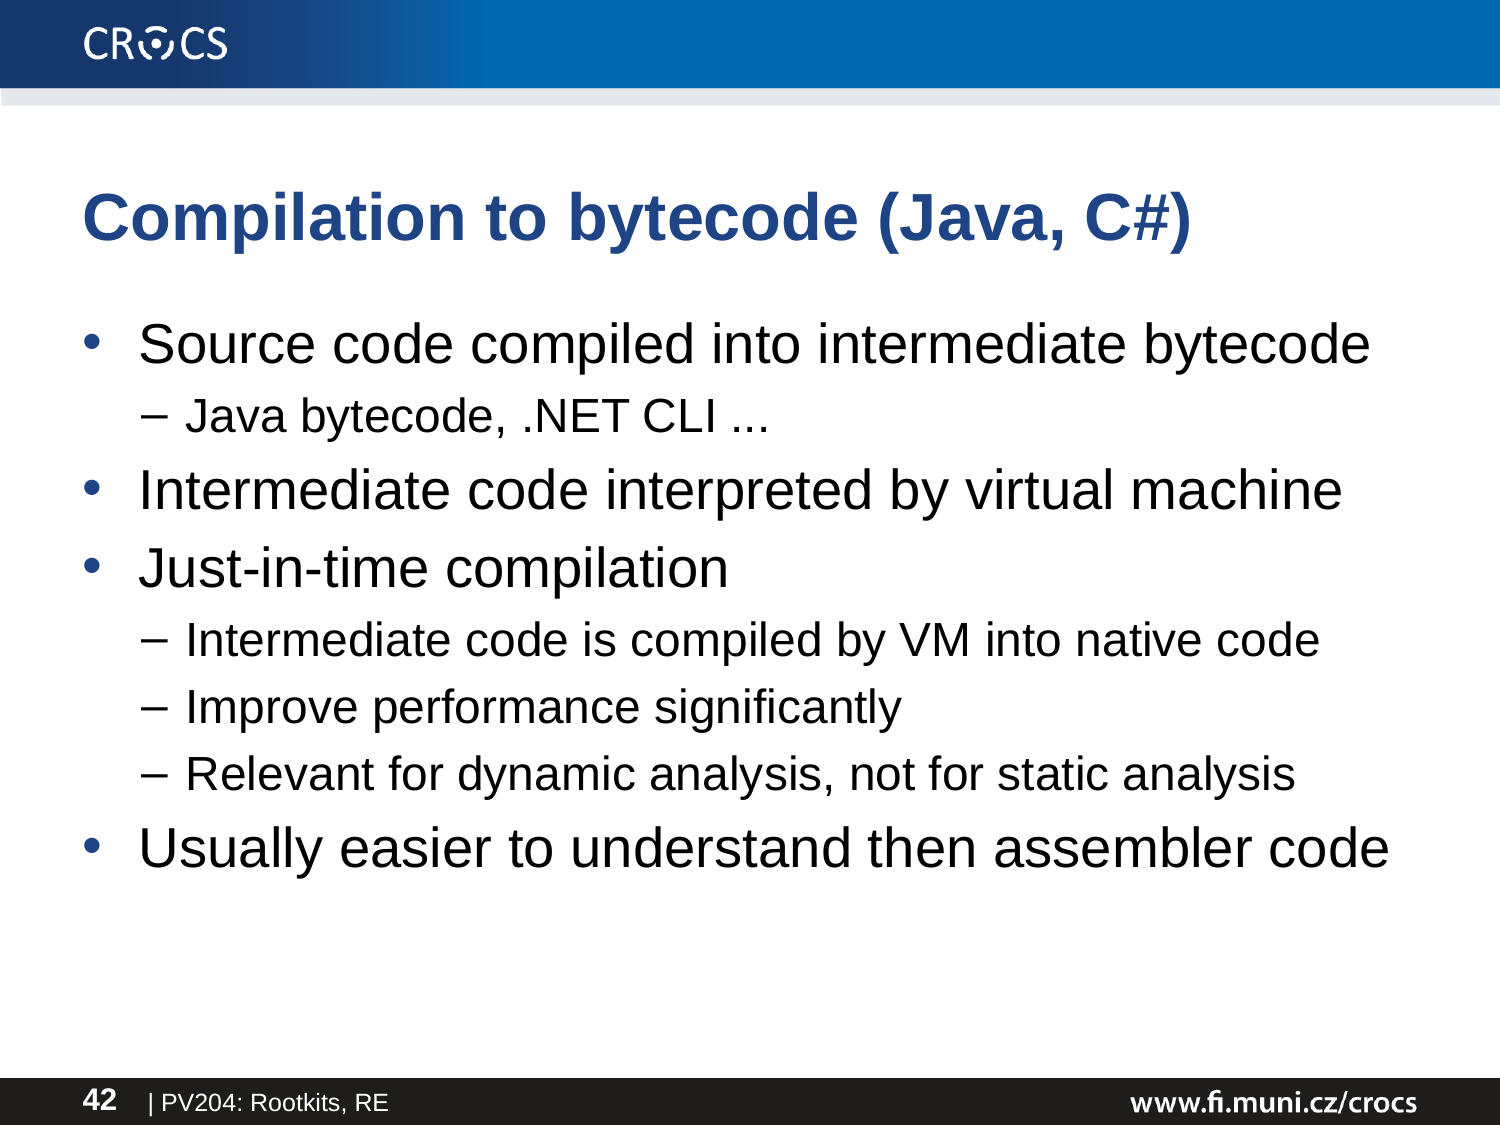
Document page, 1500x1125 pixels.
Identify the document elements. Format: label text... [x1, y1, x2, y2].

title Compilation to bytecode (Java, C#) [82, 148, 1433, 280]
slide_number 42 [82, 1078, 148, 1125]
footer | PV204: Rootkits, RE [148, 1078, 623, 1125]
list Source code compiled into intermediate bytecode Java bytecode, .NET CLI ... Intermediate code interpreted by virtual machine Just-in-time compilation Intermediate code is compiled by VM into native code Improve performance significantly Relevant for dynamic analysis, not for static analysis Usually easier to understand then assembler code [82, 306, 1433, 988]
picture [0, 0, 1500, 1125]
